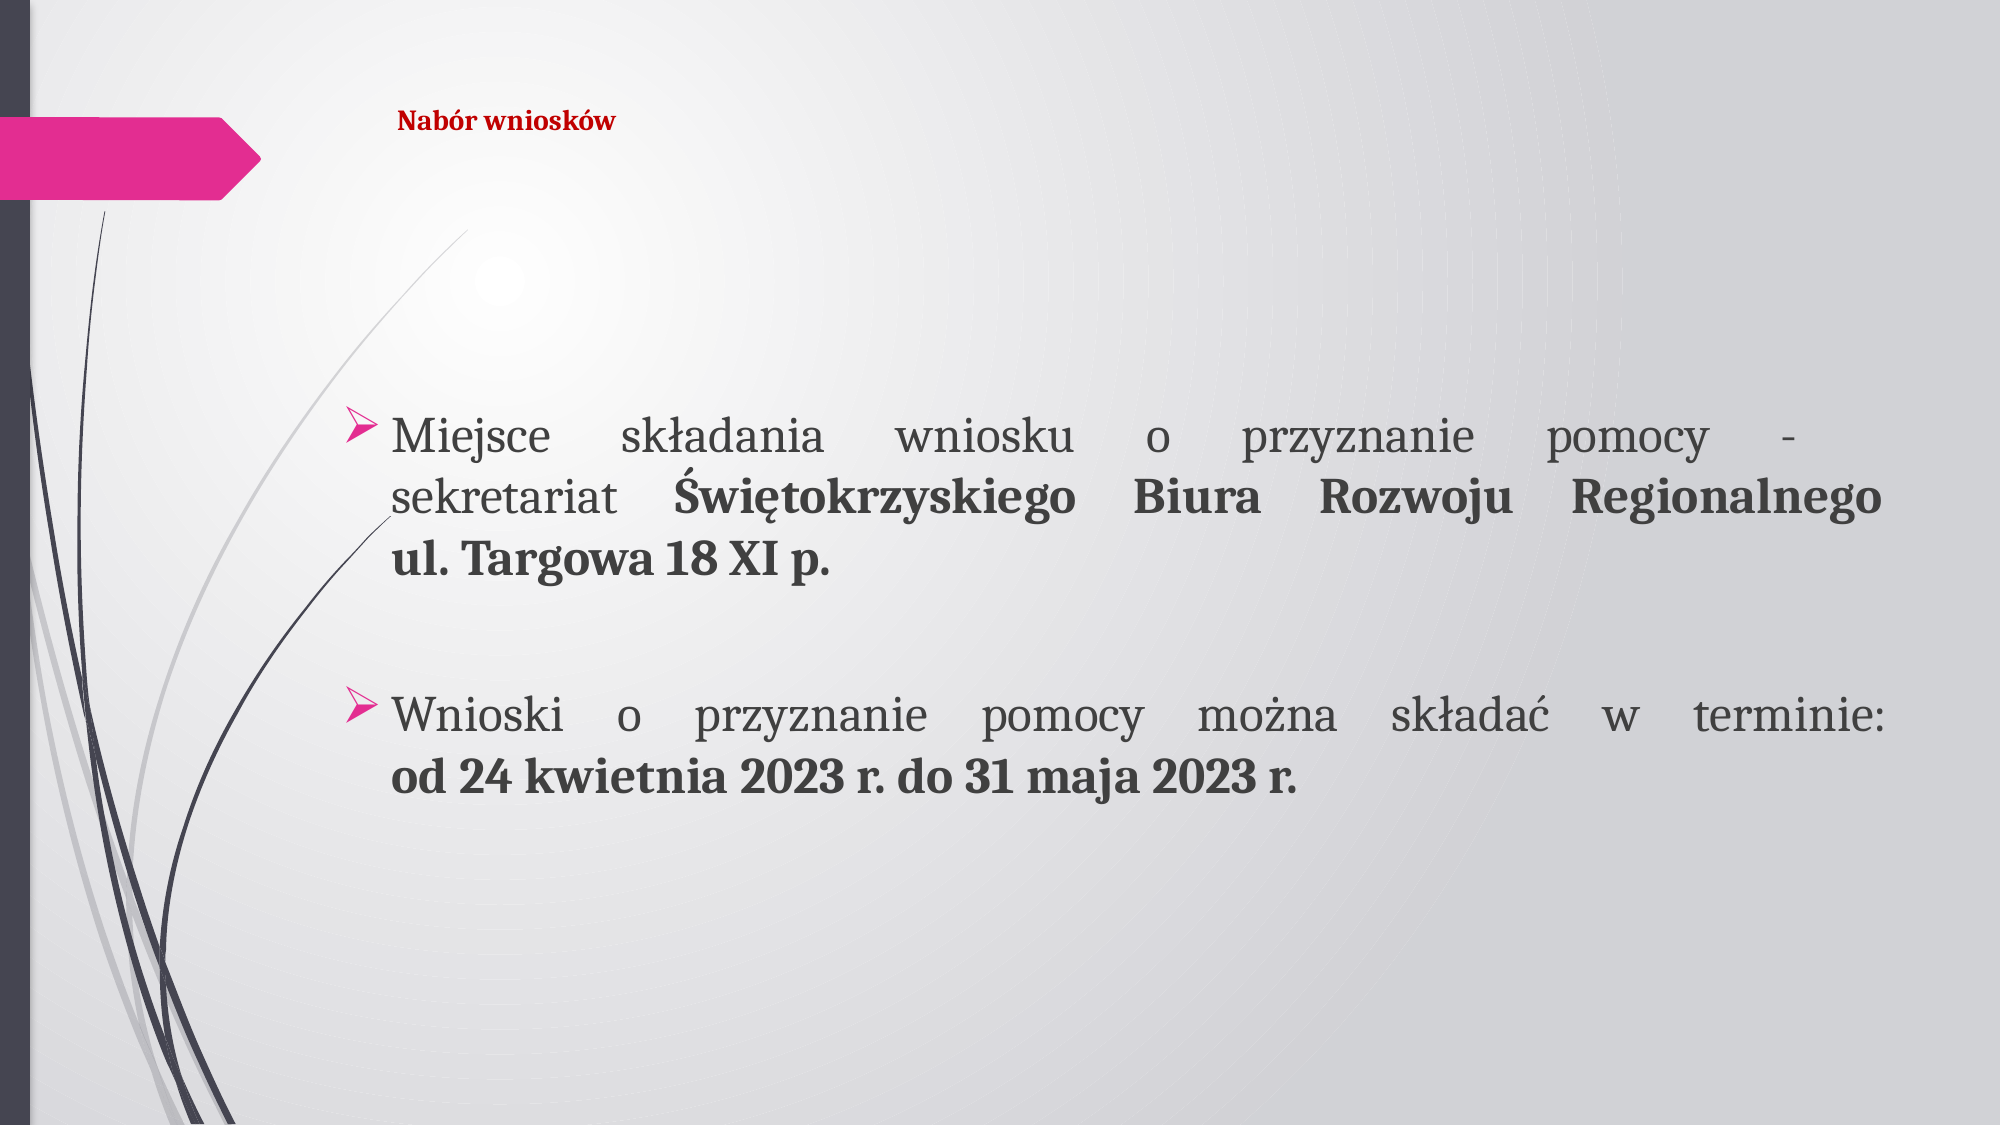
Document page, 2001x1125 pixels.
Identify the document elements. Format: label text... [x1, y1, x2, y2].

title Nabór wniosków [382, 93, 1733, 177]
list Miejsce składania wniosku o przyznanie pomocy - sekretariat Świętokrzyskiego Biura Rozwoju Regionalnego ul. Targowa 18 XI p. Wnioski o przyznanie pomocy można składać w terminie: od 24 kwietnia 2023 r. do 31 maja 2023 r. [326, 228, 1956, 814]
